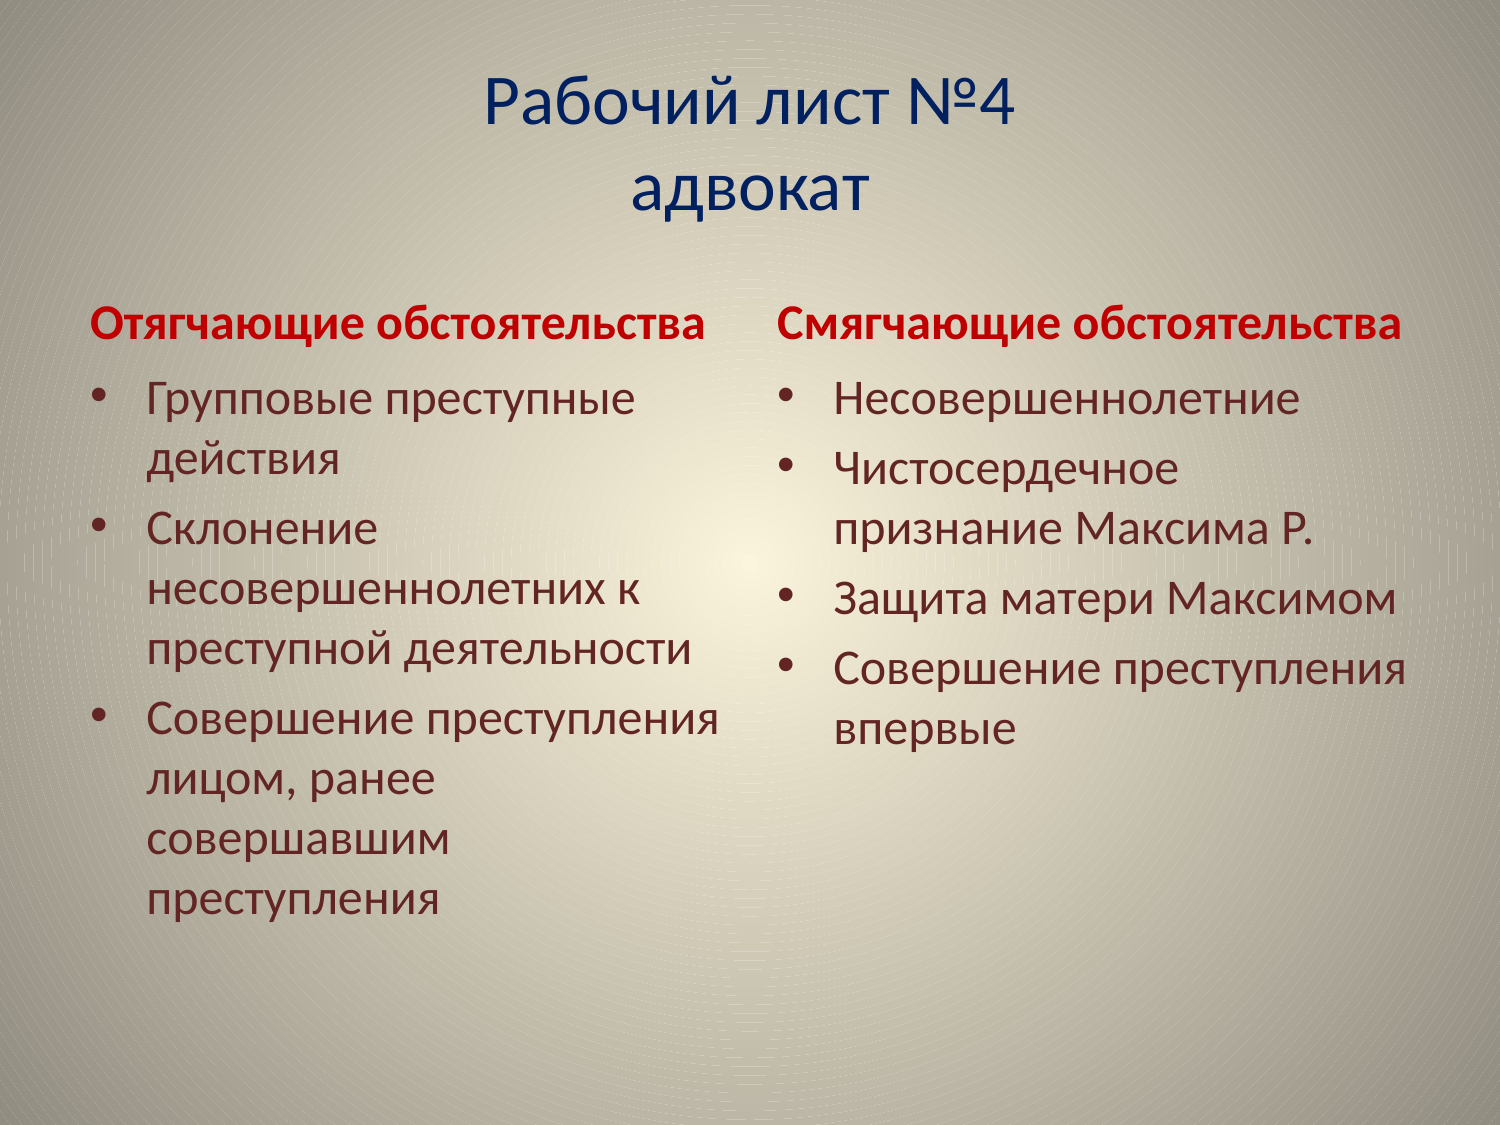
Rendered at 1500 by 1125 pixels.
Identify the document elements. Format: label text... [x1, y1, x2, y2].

list Несовершеннолетние Чистосердечное признание Максима Р. Защита матери Максимом Совершение преступления впервые [761, 356, 1425, 1005]
list Отягчающие обстоятельства [75, 251, 738, 356]
title Рабочий лист №4 адвокат [75, 45, 1425, 233]
list Групповые преступные действия Склонение несовершеннолетних к преступной деятельности Совершение преступления лицом, ранее совершавшим преступления [75, 356, 738, 1005]
list Смягчающие обстоятельства [761, 251, 1425, 356]
